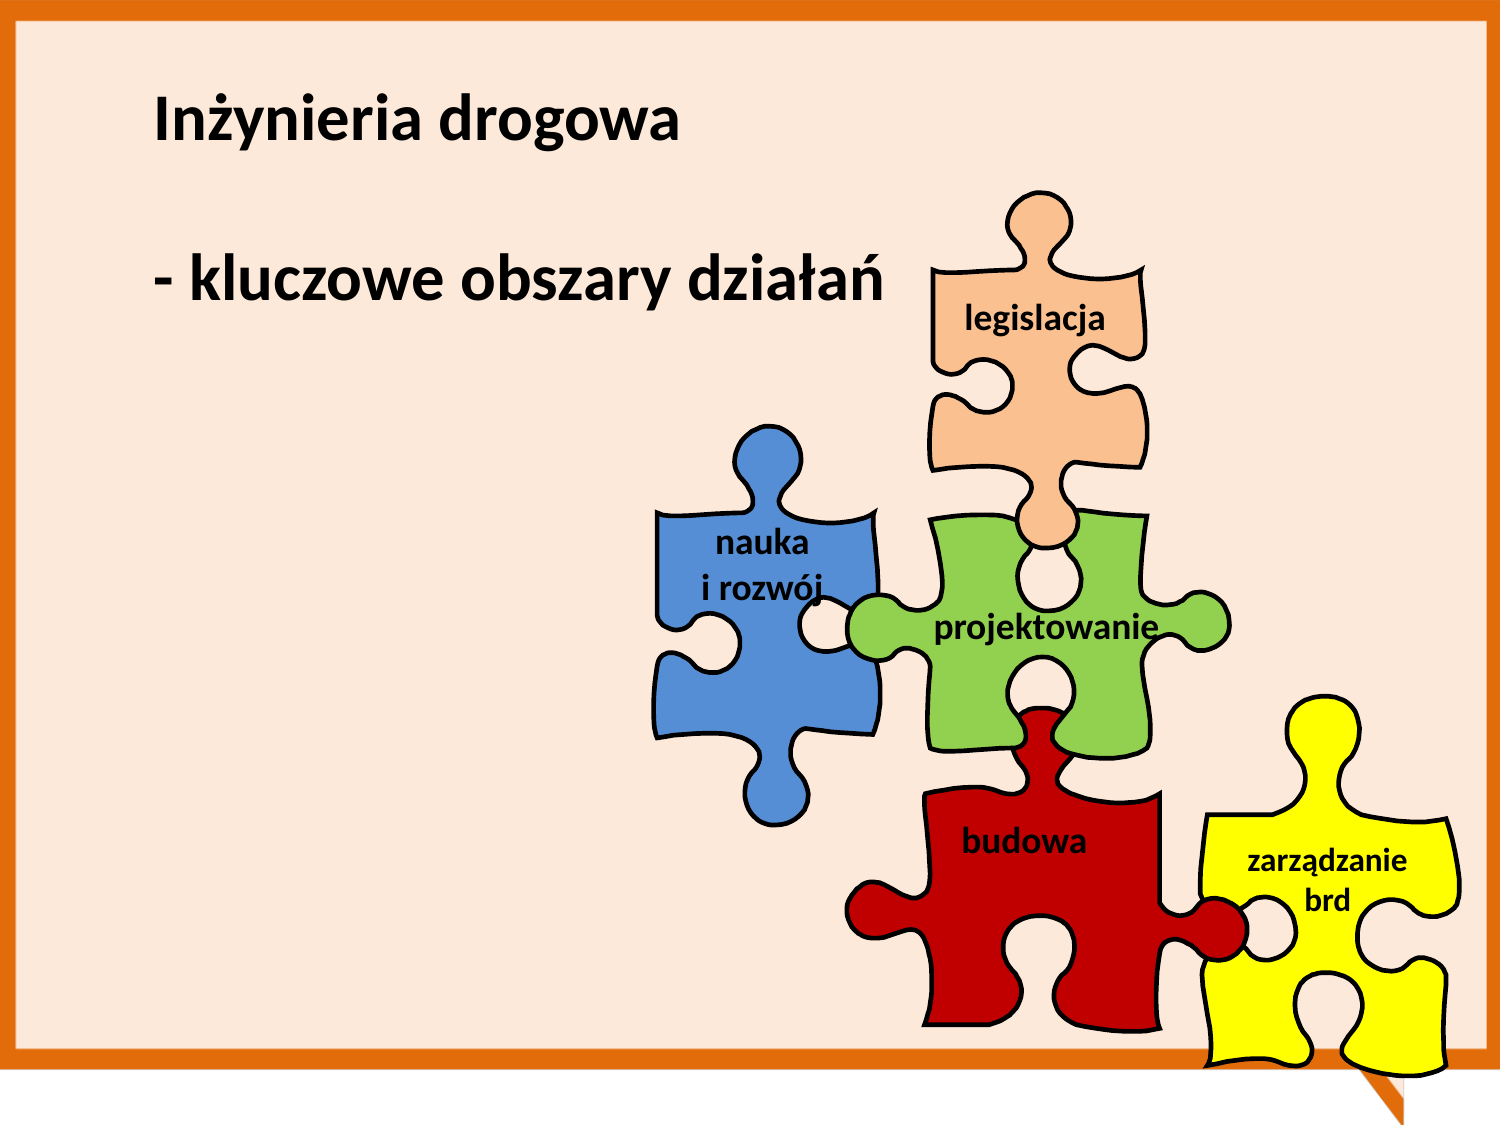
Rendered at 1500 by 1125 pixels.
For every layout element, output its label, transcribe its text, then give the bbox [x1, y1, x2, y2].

picture [0, 0, 1500, 1125]
text_box Inżynieria drogowa - kluczowe obszary działań [139, 66, 916, 321]
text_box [652, 425, 1459, 1075]
text_box legislacja [930, 192, 1148, 424]
